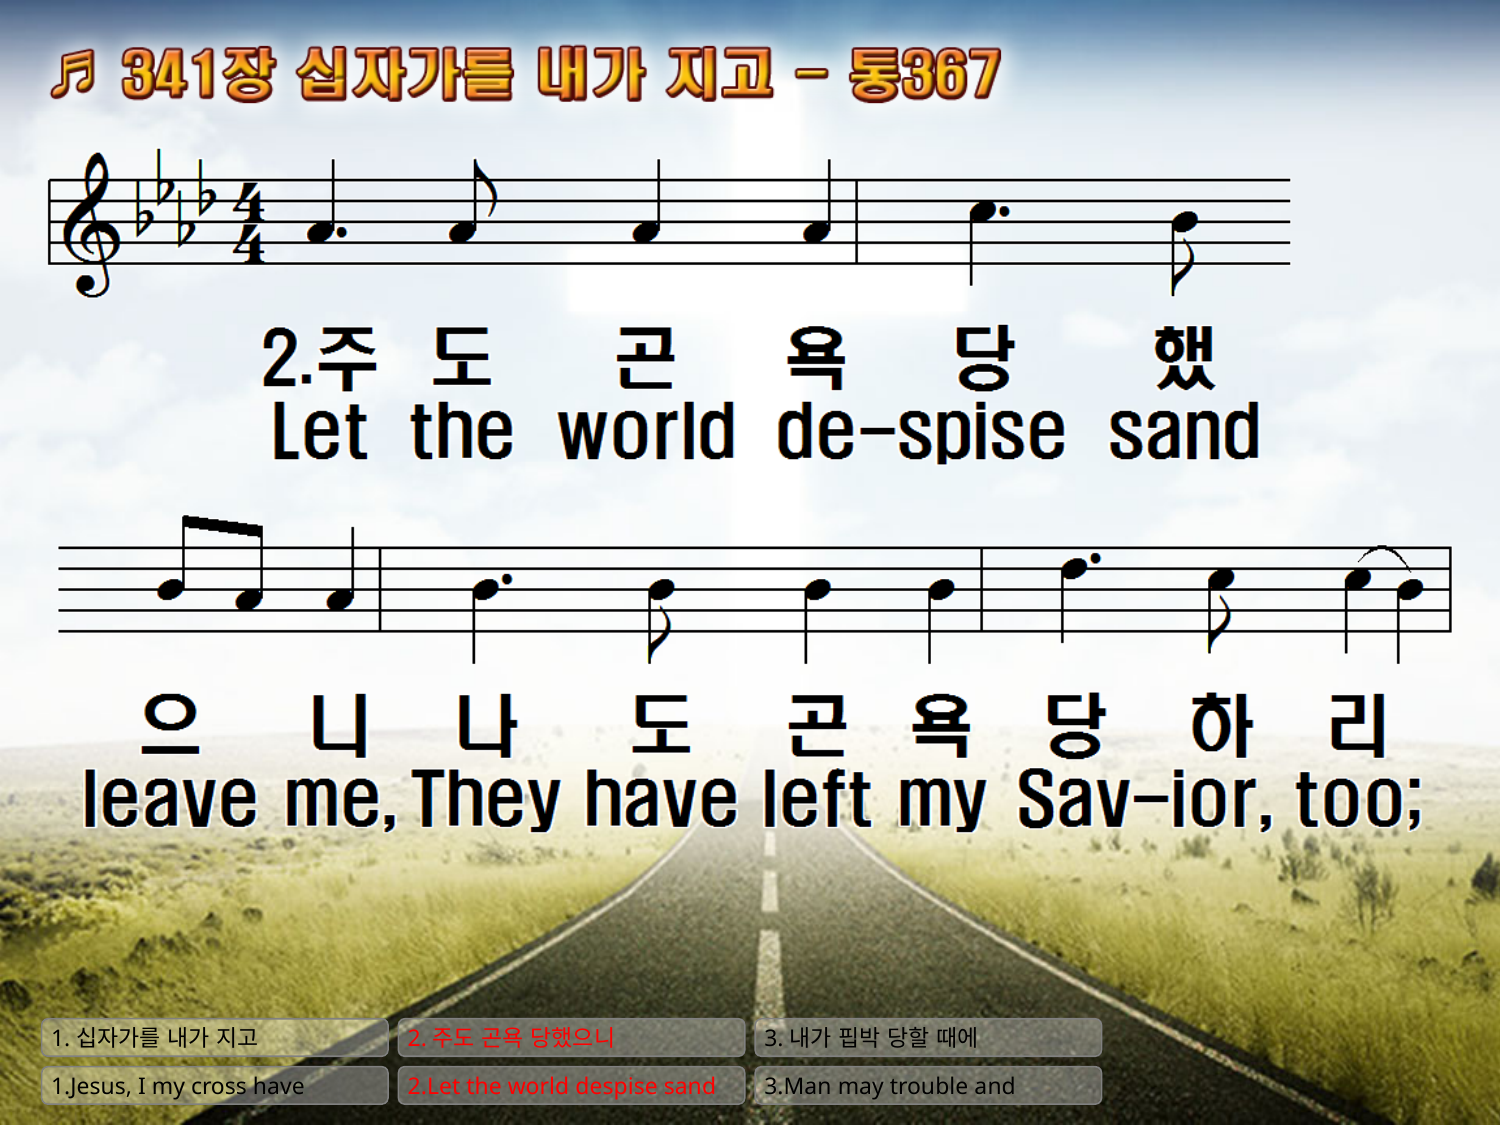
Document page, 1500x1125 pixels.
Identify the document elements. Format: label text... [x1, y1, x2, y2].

text_box 3.내가 핍박 당할 때에 [755, 1018, 1102, 1057]
text_box 3.Man may trouble and [755, 1066, 1102, 1105]
text_box 1.Jesus, I my cross have [41, 1066, 389, 1105]
text_box 1.십자가를 내가 지고 [41, 1018, 389, 1057]
text_box 2.주도 곤욕 당했으니 [398, 1018, 745, 1057]
picture [0, 0, 1500, 1125]
text_box 2.Let the world despise sand [398, 1066, 745, 1105]
